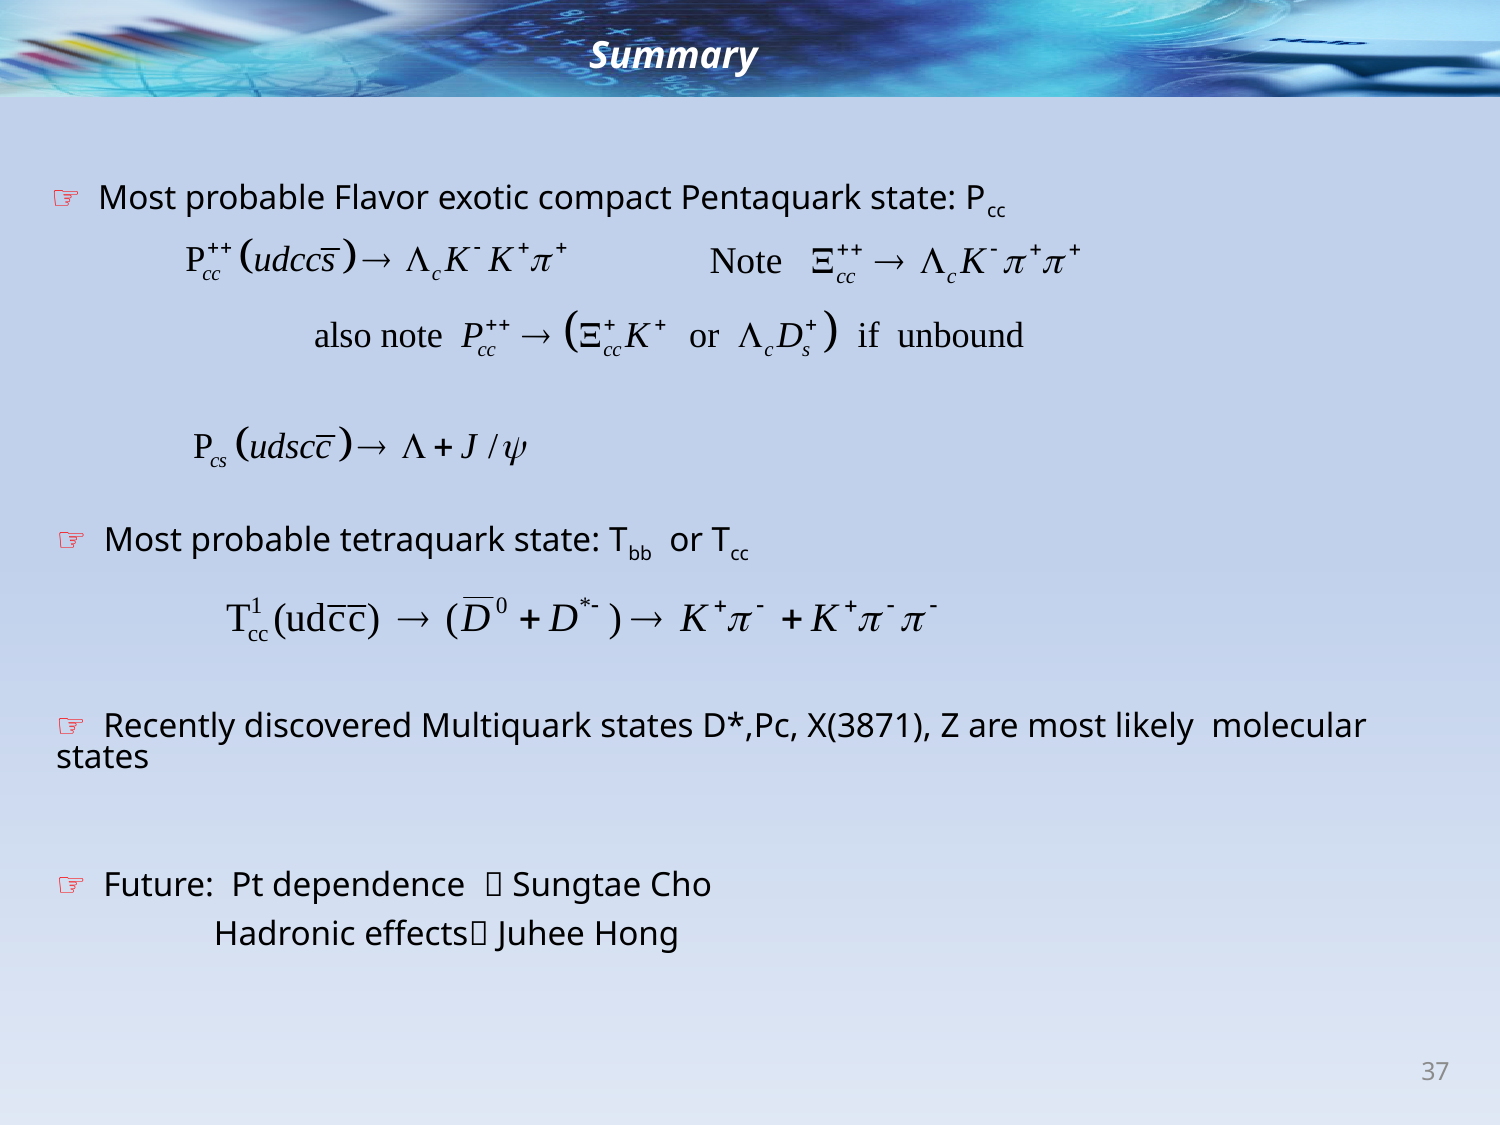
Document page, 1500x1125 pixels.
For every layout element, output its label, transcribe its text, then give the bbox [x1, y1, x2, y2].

text_box ☞ Most probable tetraquark state: Tbb or Tcc [41, 515, 1158, 567]
slide_number 37 [1114, 1066, 1465, 1103]
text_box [187, 418, 538, 480]
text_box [0, 0, 1500, 98]
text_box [220, 587, 952, 652]
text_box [702, 232, 1088, 293]
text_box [179, 231, 575, 293]
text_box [309, 304, 1034, 373]
text_box ☞ Recently discovered Multiquark states D*,Pc, X(3871), Z are most likely molecular states [41, 704, 1452, 783]
text_box ☞ Future: Pt dependence  Sungtae Cho Hadronic effects Juhee Hong [41, 863, 1483, 1066]
text_box ☞ Most probable Flavor exotic compact Pentaquark state: Pcc [36, 172, 1189, 224]
